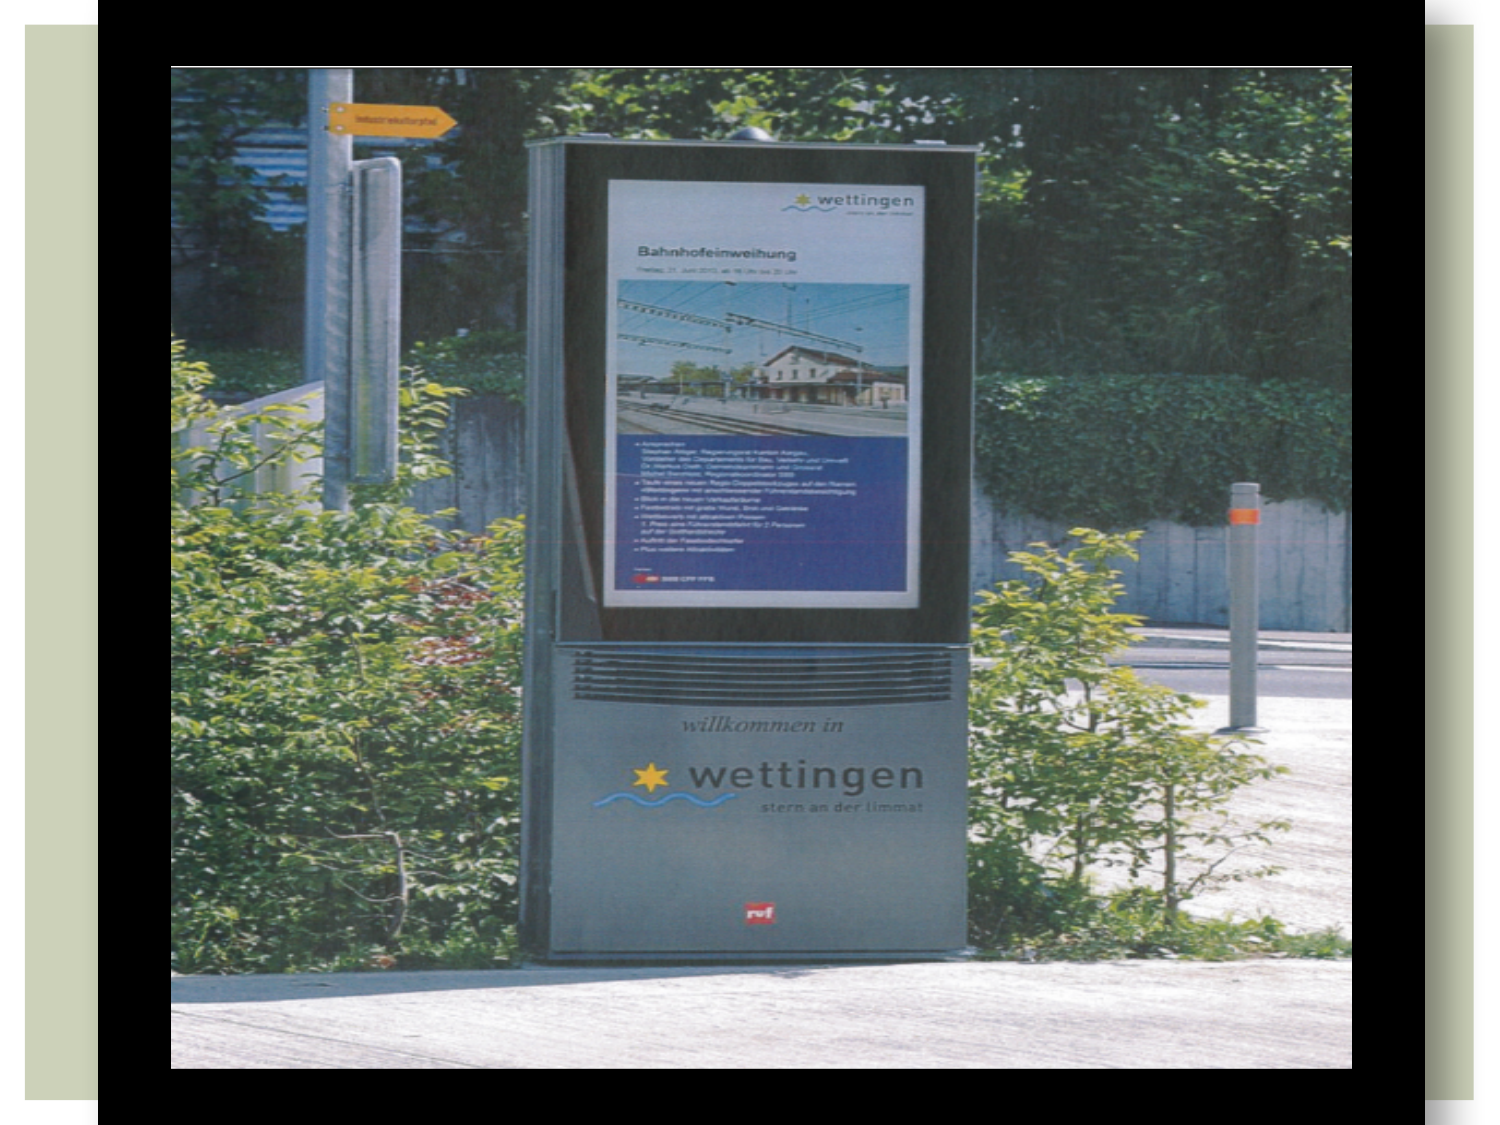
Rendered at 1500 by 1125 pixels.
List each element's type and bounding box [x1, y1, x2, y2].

picture [170, 66, 1353, 1069]
